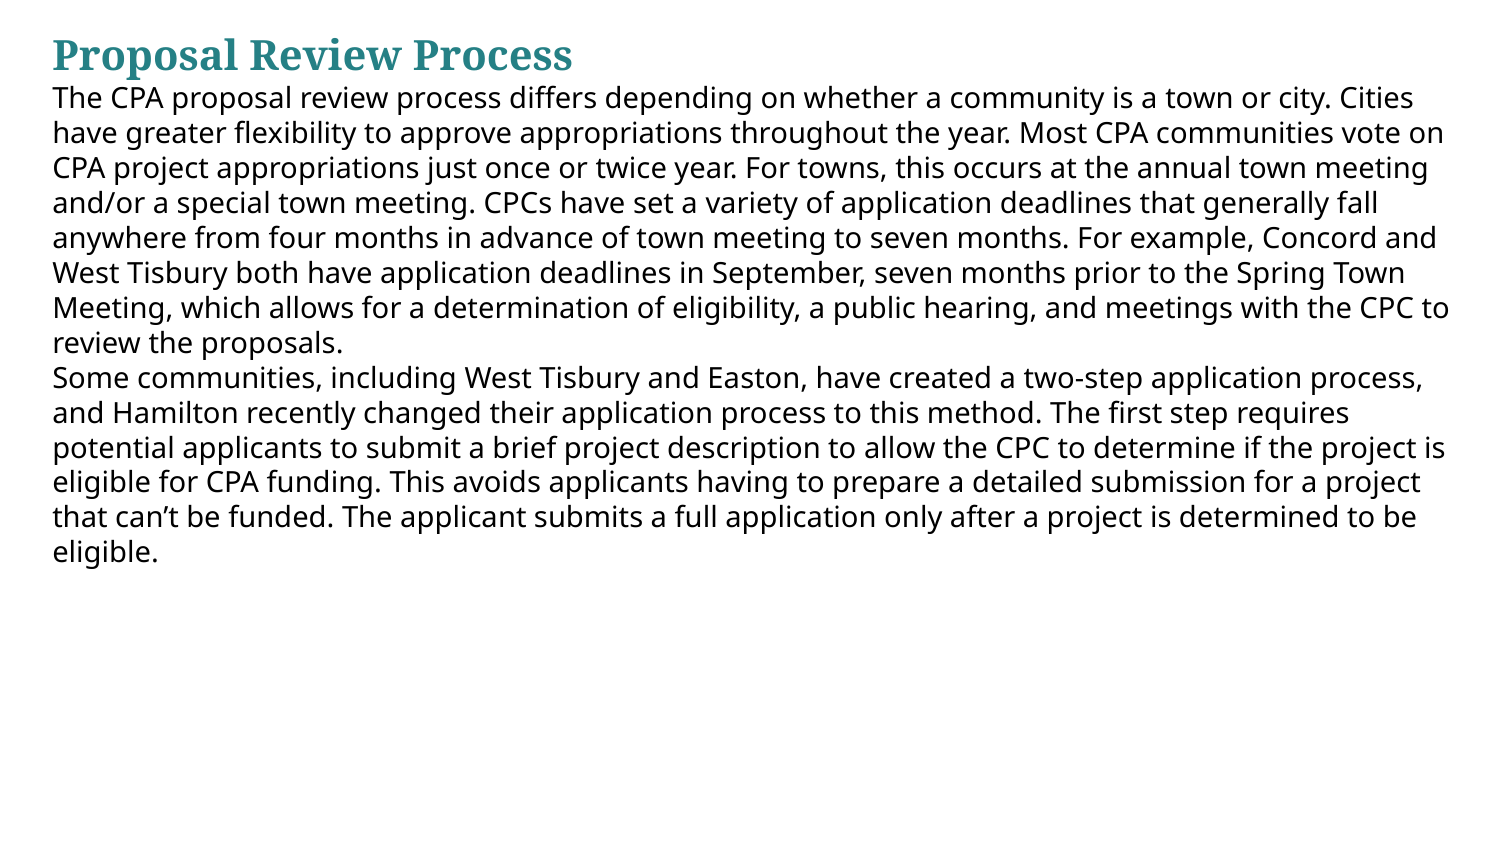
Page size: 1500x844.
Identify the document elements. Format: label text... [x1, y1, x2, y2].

text_box Proposal Review Process The CPA proposal review process differs depending on whether a community is a town or city. Cities have greater flexibility to approve appropriations throughout the year. Most CPA communities vote on CPA project appropriations just once or twice year. For towns, this occurs at the annual town meeting and/or a special town meeting. CPCs have set a variety of application deadlines that generally fall anywhere from four months in advance of town meeting to seven months. For example, Concord and West Tisbury both have application deadlines in September, seven months prior to the Spring Town Meeting, which allows for a determination of eligibility, a public hearing, and meetings with the CPC to review the proposals. Some communities, including West Tisbury and Easton, have created a two-step application process, and Hamilton recently changed their application process to this method. The first step requires potential applicants to submit a brief project description to allow the CPC to determine if the project is eligible for CPA funding. This avoids applicants having to prepare a detailed submission for a project that can’t be funded. The applicant submits a full application only after a project is determined to be eligible. [37, 21, 1488, 577]
